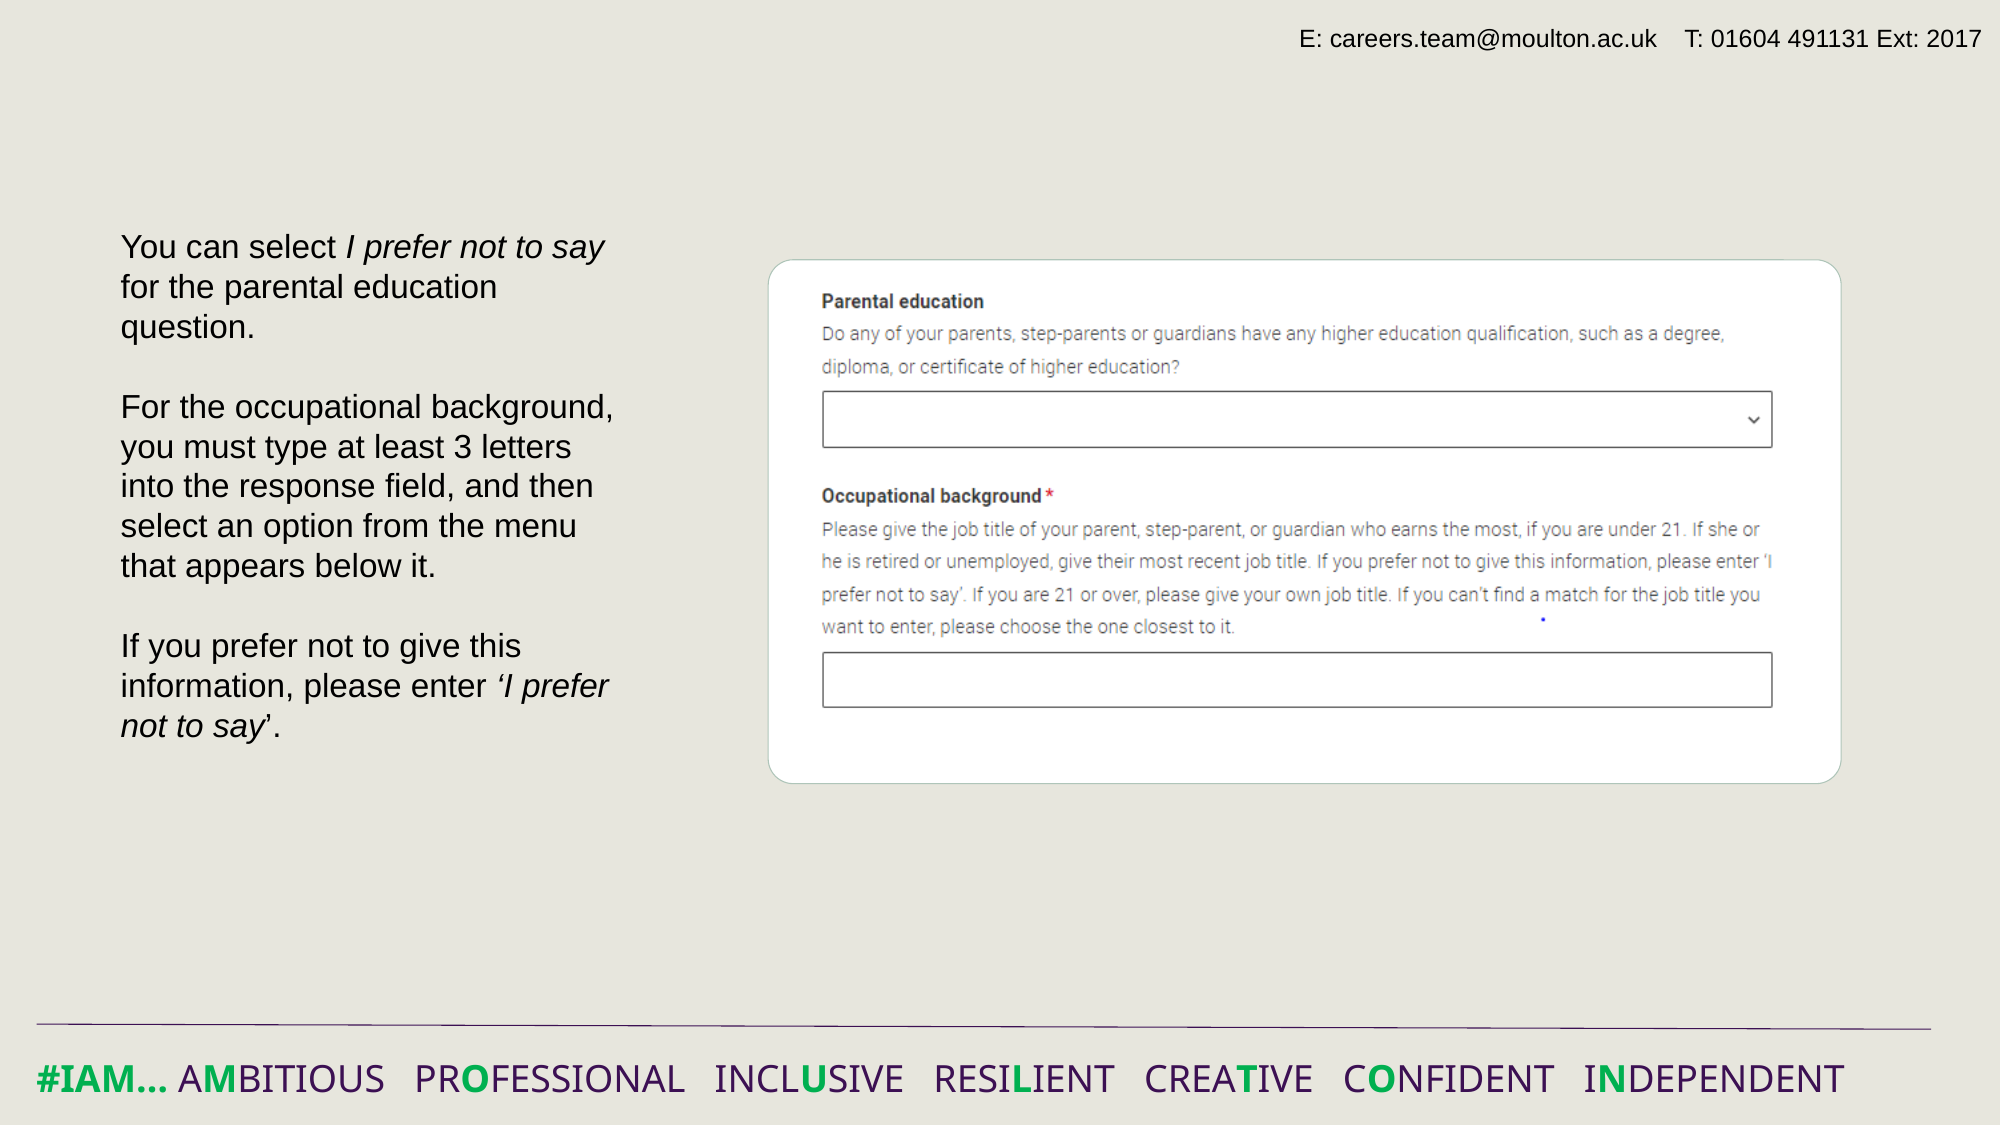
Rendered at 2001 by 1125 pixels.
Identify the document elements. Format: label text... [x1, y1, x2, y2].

picture [768, 259, 1842, 784]
text_box You can select I prefer not to say for the parental education question. For the occupational background, you must type at least 3 letters into the response field, and then select an option from the menu that appears below it. If you prefer not to give this information, please enter ‘I prefer not to say’. [105, 217, 645, 752]
text_box E: careers.team@moulton.ac.uk T: 01604 491131 Ext: 2017 [1277, 12, 2000, 63]
